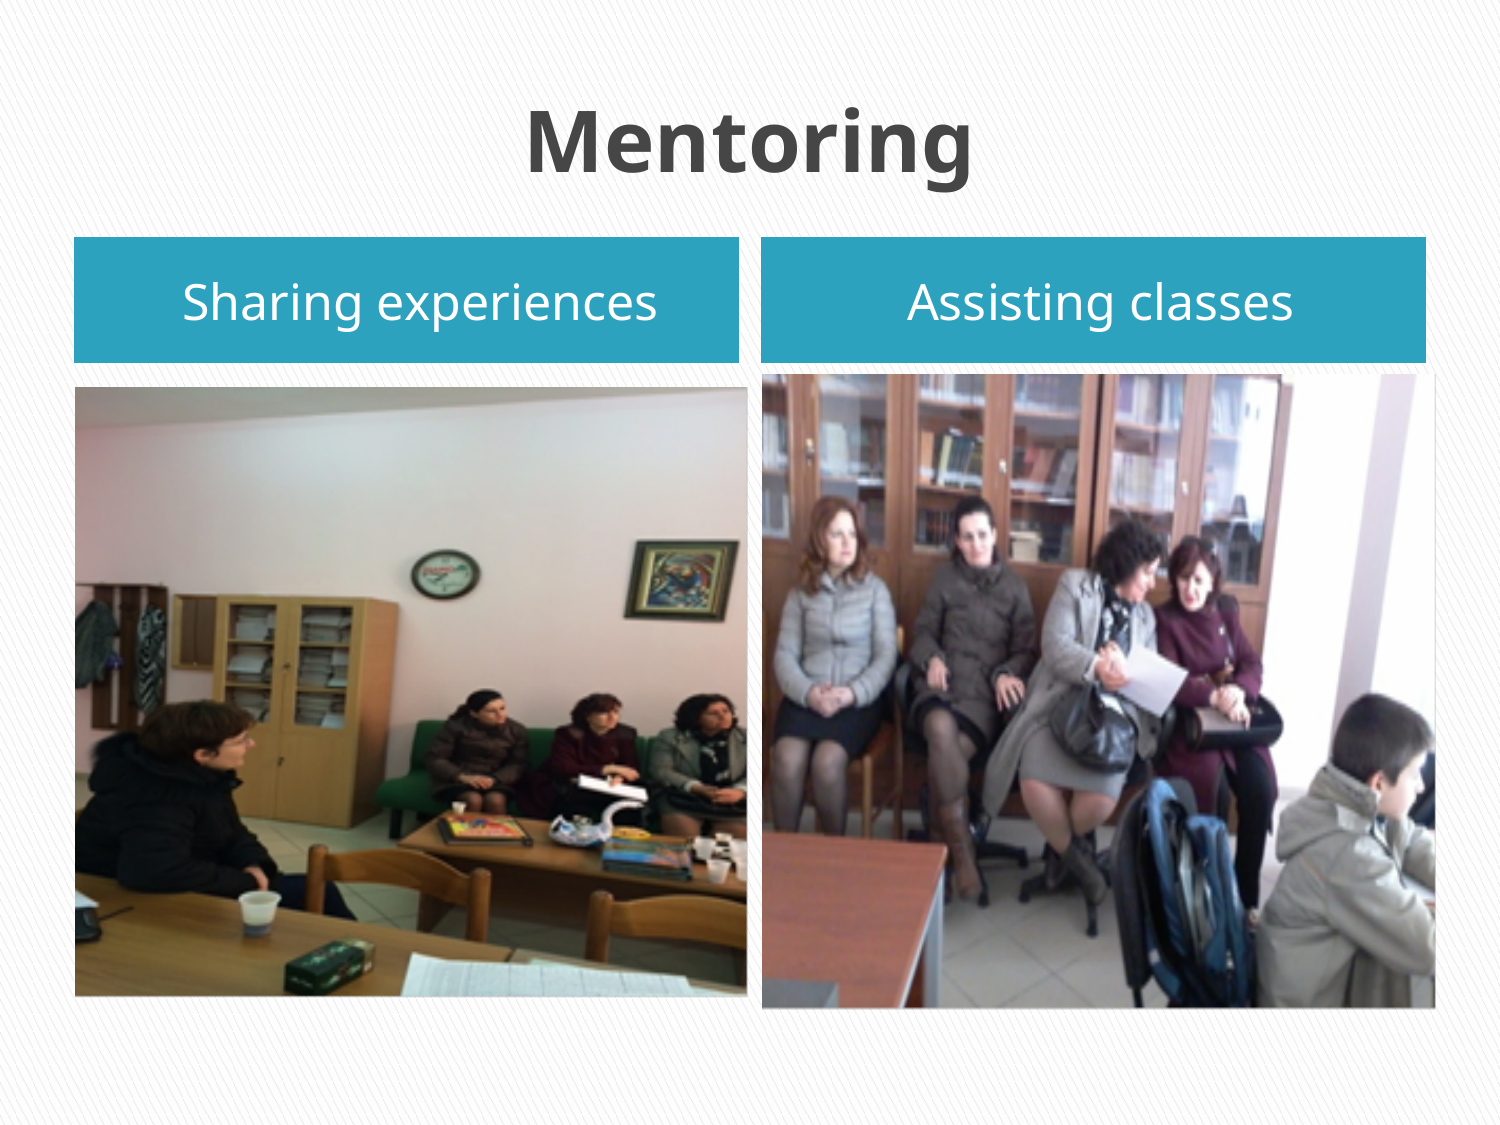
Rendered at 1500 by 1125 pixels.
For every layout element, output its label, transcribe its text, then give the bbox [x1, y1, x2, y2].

title Mentoring [75, 44, 1425, 233]
list Assisting classes [761, 237, 1426, 363]
picture [762, 374, 1438, 1013]
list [74, 387, 751, 1001]
list Sharing experiences [74, 237, 739, 363]
